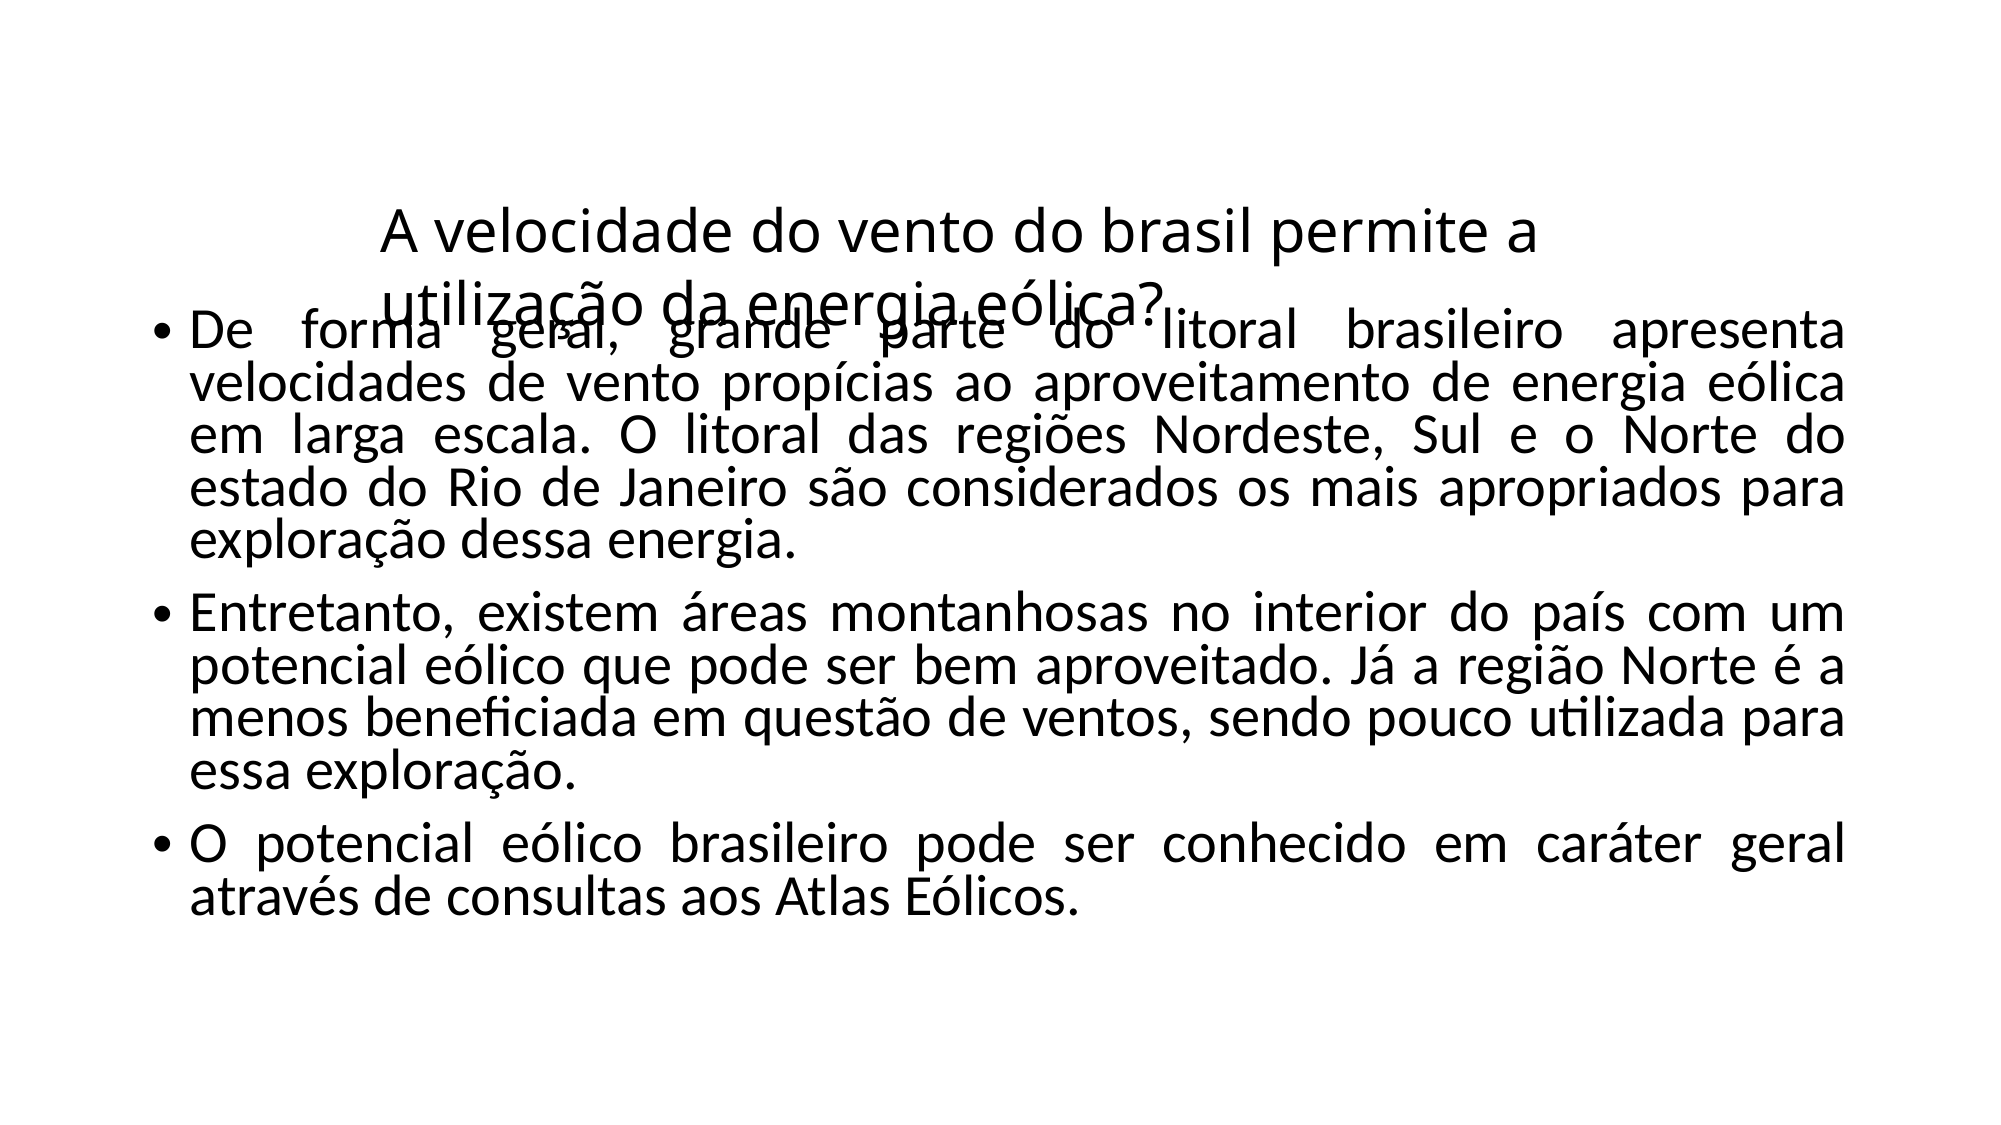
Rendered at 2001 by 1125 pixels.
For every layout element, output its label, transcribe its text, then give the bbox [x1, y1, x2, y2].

title A velocidade do vento do brasil permite a utilização da energia eólica? [365, 185, 1660, 299]
list De forma geral, grande parte do litoral brasileiro apresenta velocidades de vento propícias ao aproveitamento de energia eólica em larga escala. O litoral das regiões Nordeste, Sul e o Norte do estado do Rio de Janeiro são considerados os mais apropriados para exploração dessa energia. Entretanto, existem áreas montanhosas no interior do país com um potencial eólico que pode ser bem aproveitado. Já a região Norte é a menos beneficiada em questão de ventos, sendo pouco utilizada para essa exploração. O potencial eólico brasileiro pode ser conhecido em caráter geral através de consultas aos Atlas Eólicos. [137, 299, 1863, 1014]
